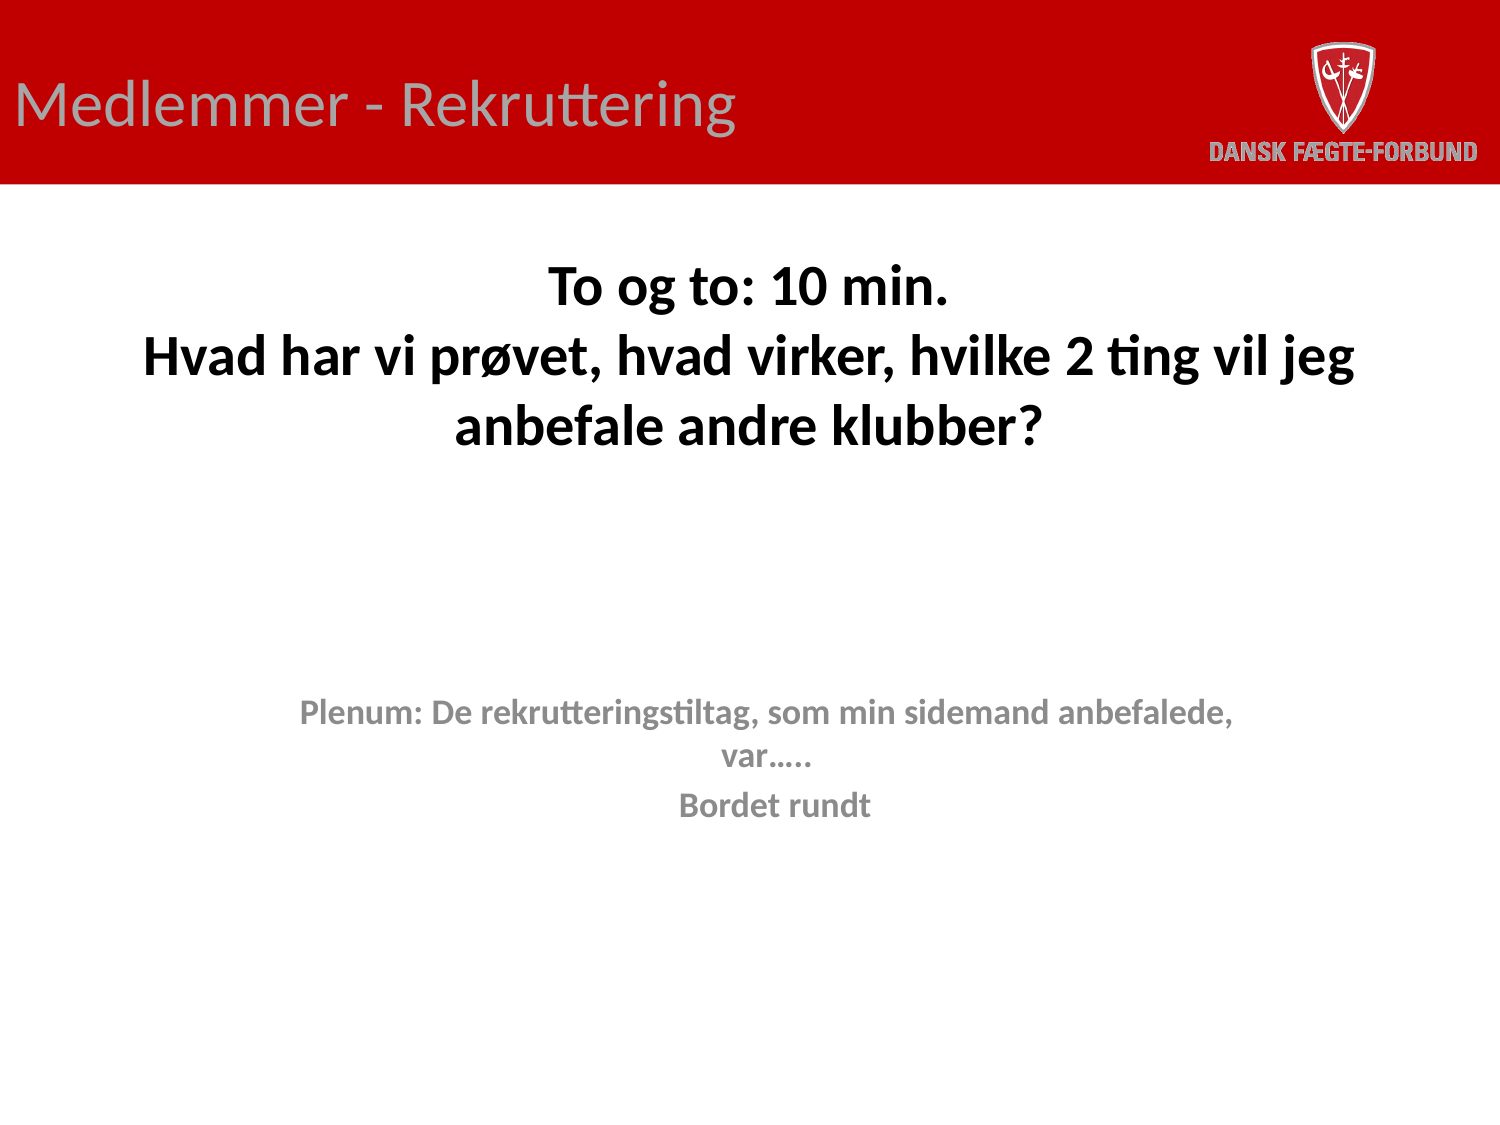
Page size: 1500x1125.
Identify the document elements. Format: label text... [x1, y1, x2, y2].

text_box Medlemmer - Rekruttering [0, 52, 865, 147]
title To og to: 10 min. Hvad har vi prøvet, hvad virker, hvilke 2 ting vil jeg anbefale andre klubber? [112, 231, 1388, 473]
subtitle Plenum: De rekrutteringstiltag, som min sidemand anbefalede, var….. Bordet rundt [242, 680, 1293, 835]
picture [1210, 42, 1477, 161]
text_box [0, 0, 1500, 186]
